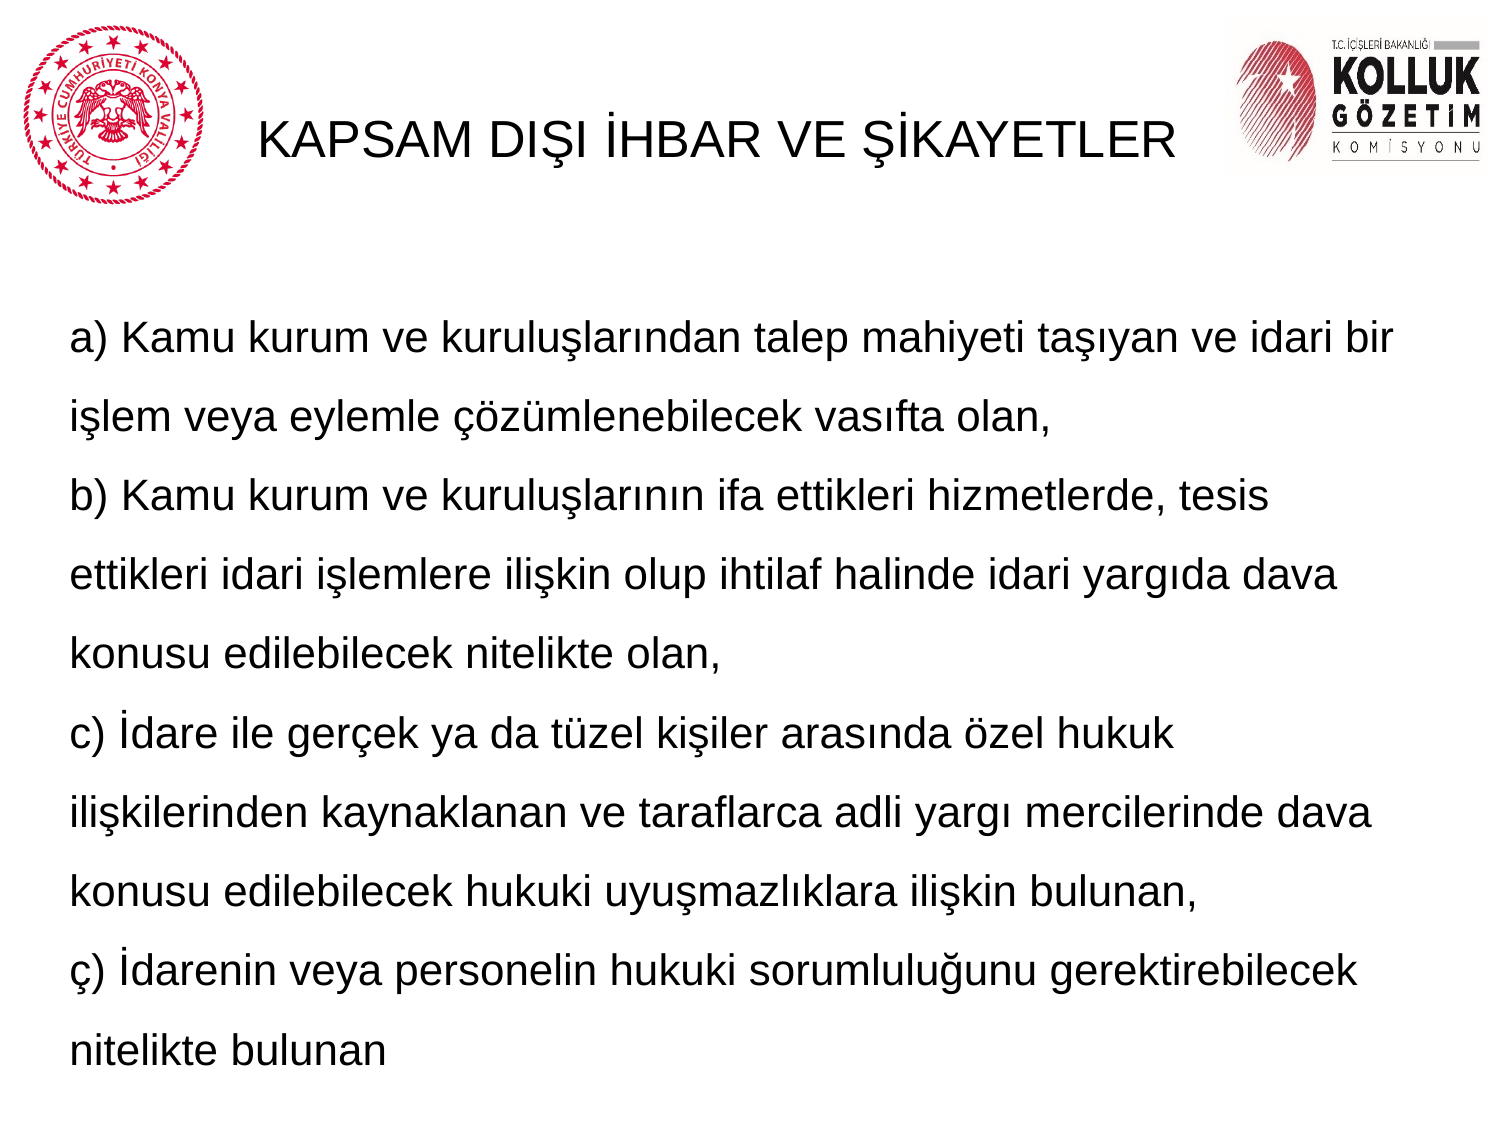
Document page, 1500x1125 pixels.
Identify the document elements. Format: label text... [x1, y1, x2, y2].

title a) Kamu kurum ve kuruluşlarından talep mahiyeti taşıyan ve idari bir işlem veya eylemle çözümlenebilecek vasıfta olan, b) Kamu kurum ve kuruluşlarının ifa ettikleri hizmetlerde, tesis ettikleri idari işlemlere ilişkin olup ihtilaf halinde idari yargıda dava konusu edilebilecek nitelikte olan, c) İdare ile gerçek ya da tüzel kişiler arasında özel hukuk ilişkilerinden kaynaklanan ve taraflarca adli yargı mercilerinde dava konusu edilebilecek hukuki uyuşmazlıklara ilişkin bulunan, ç) İdarenin veya personelin hukuki sorumluluğunu gerektirebilecek nitelikte bulunan [54, 267, 1414, 1082]
text_box KAPSAM DIŞI İHBAR VE ŞİKAYETLER [242, 98, 1226, 176]
picture [1225, 17, 1490, 175]
picture [21, 22, 206, 207]
